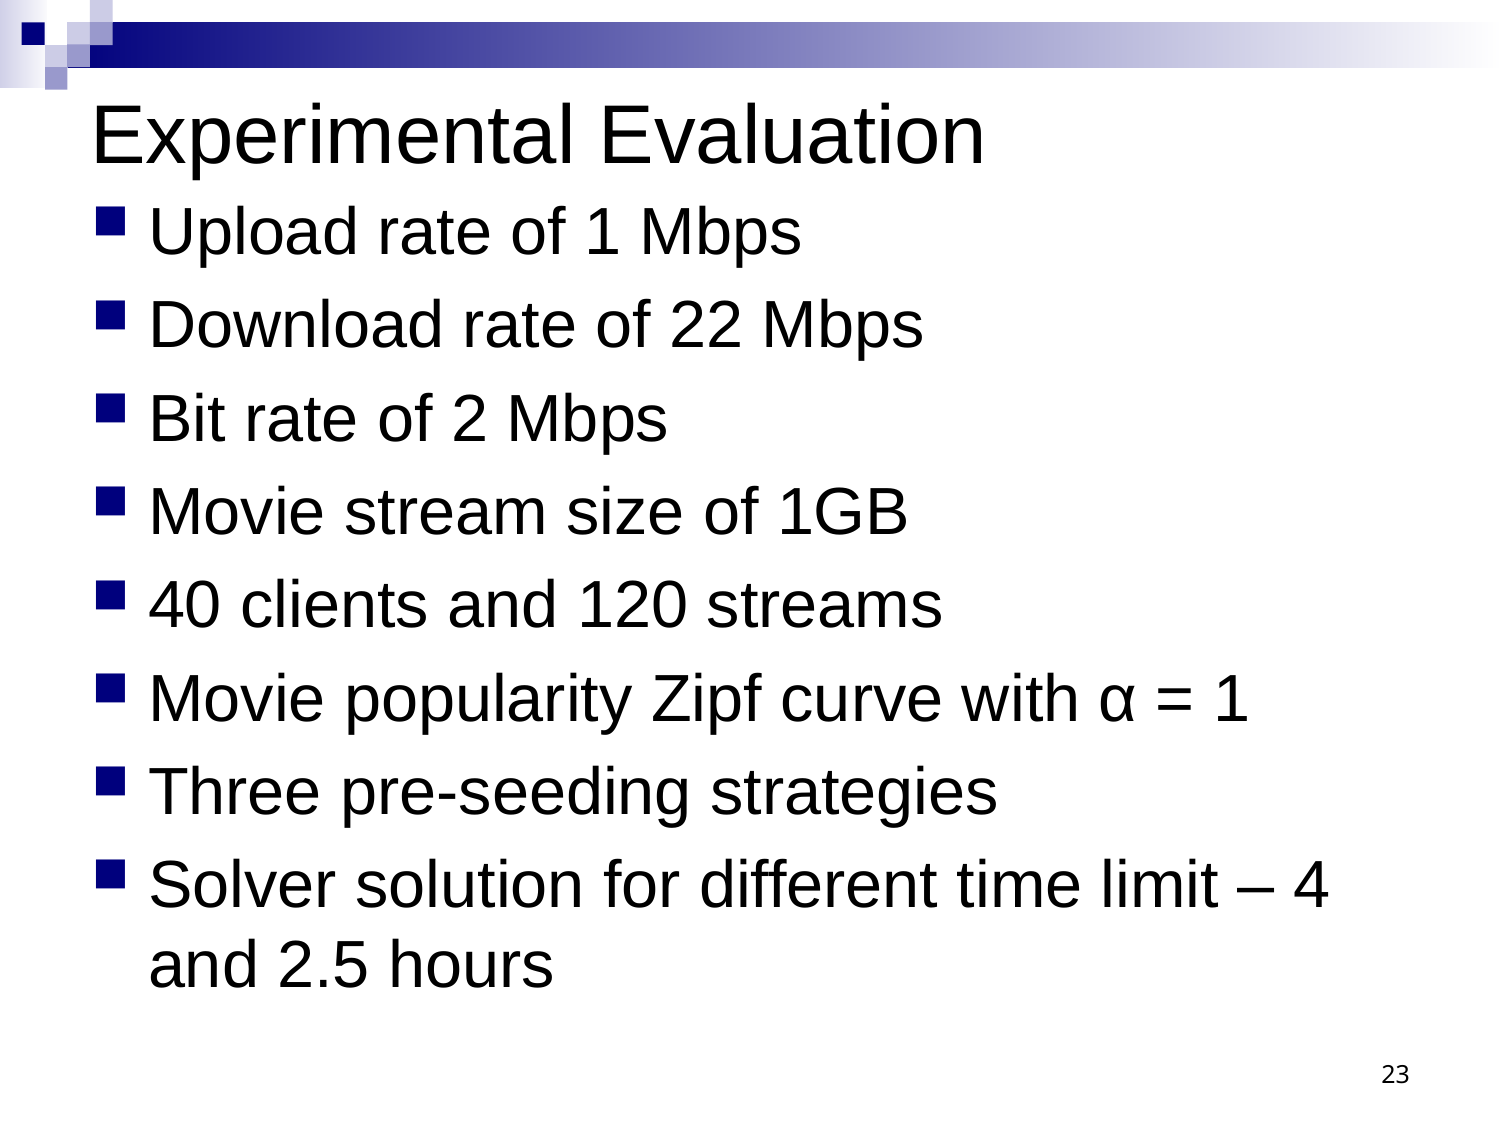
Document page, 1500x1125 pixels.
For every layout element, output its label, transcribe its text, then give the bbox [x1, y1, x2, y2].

title Experimental Evaluation [74, 74, 1426, 187]
list Upload rate of 1 Mbps Download rate of 22 Mbps Bit rate of 2 Mbps Movie stream size of 1GB 40 clients and 120 streams Movie popularity Zipf curve with α = 1 Three pre-seeding strategies Solver solution for different time limit – 4 and 2.5 hours [76, 180, 1428, 1065]
slide_number 23 [1074, 1065, 1426, 1101]
